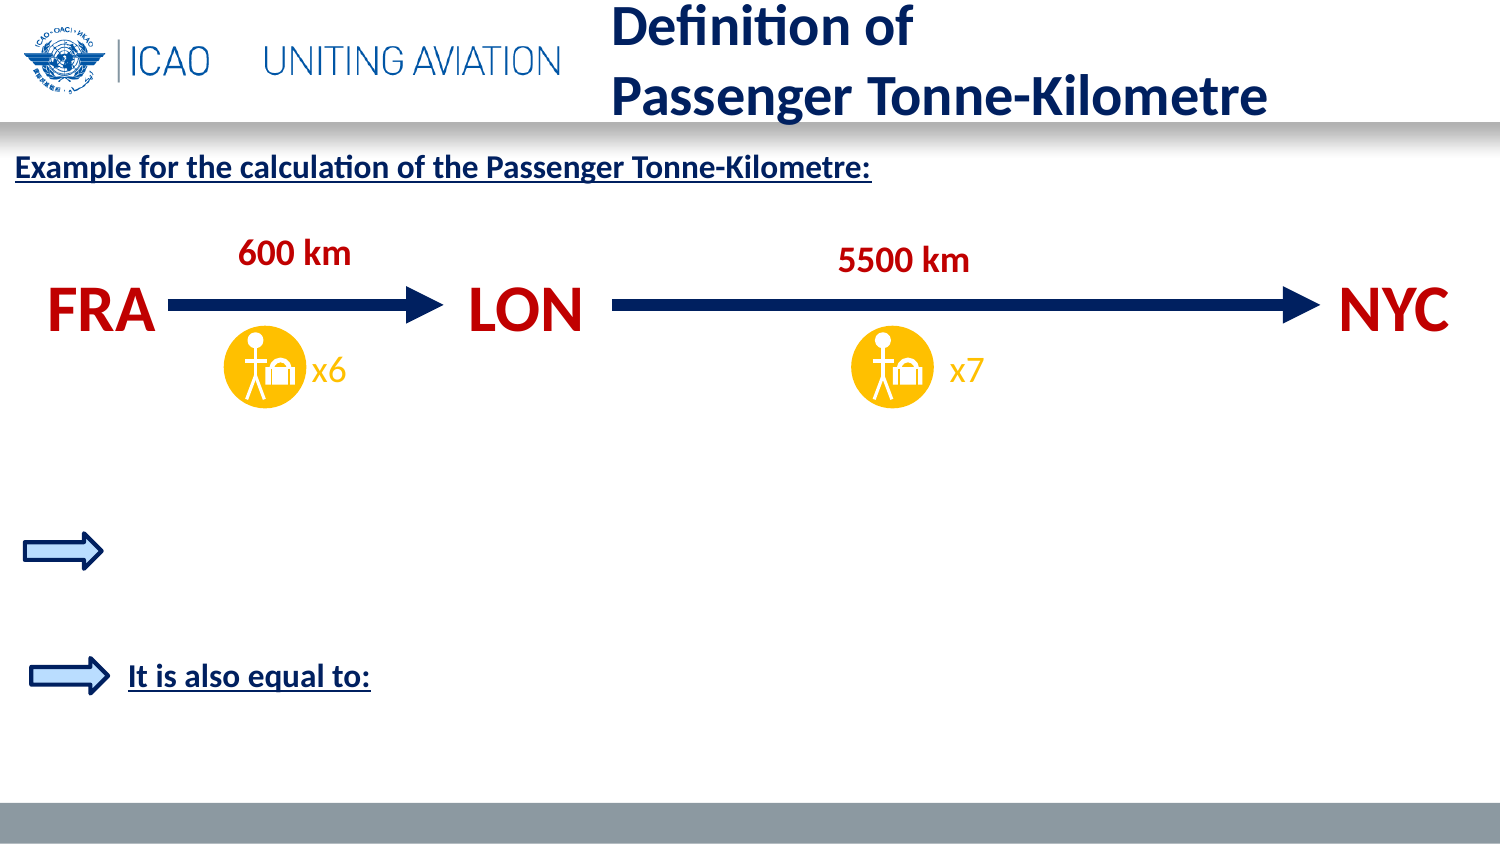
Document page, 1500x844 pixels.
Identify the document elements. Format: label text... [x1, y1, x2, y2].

text_box 600 km [229, 228, 360, 274]
text_box Example for the calculation of the Passenger Tonne-Kilometre: [0, 138, 1465, 210]
text_box [29, 656, 111, 696]
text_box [223, 325, 307, 409]
text_box Definition of Passenger Tonne-Kilometre [594, 0, 1500, 122]
text_box 5500 km [809, 235, 999, 280]
text_box NYC [1338, 264, 1450, 345]
text_box FRA [47, 264, 157, 345]
text_box x6 [310, 344, 361, 390]
picture [0, 0, 1500, 161]
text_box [850, 325, 935, 409]
text_box LON [468, 264, 619, 345]
text_box It is also equal to: [113, 646, 1500, 718]
text_box [22, 531, 104, 571]
text_box x7 [947, 344, 999, 390]
